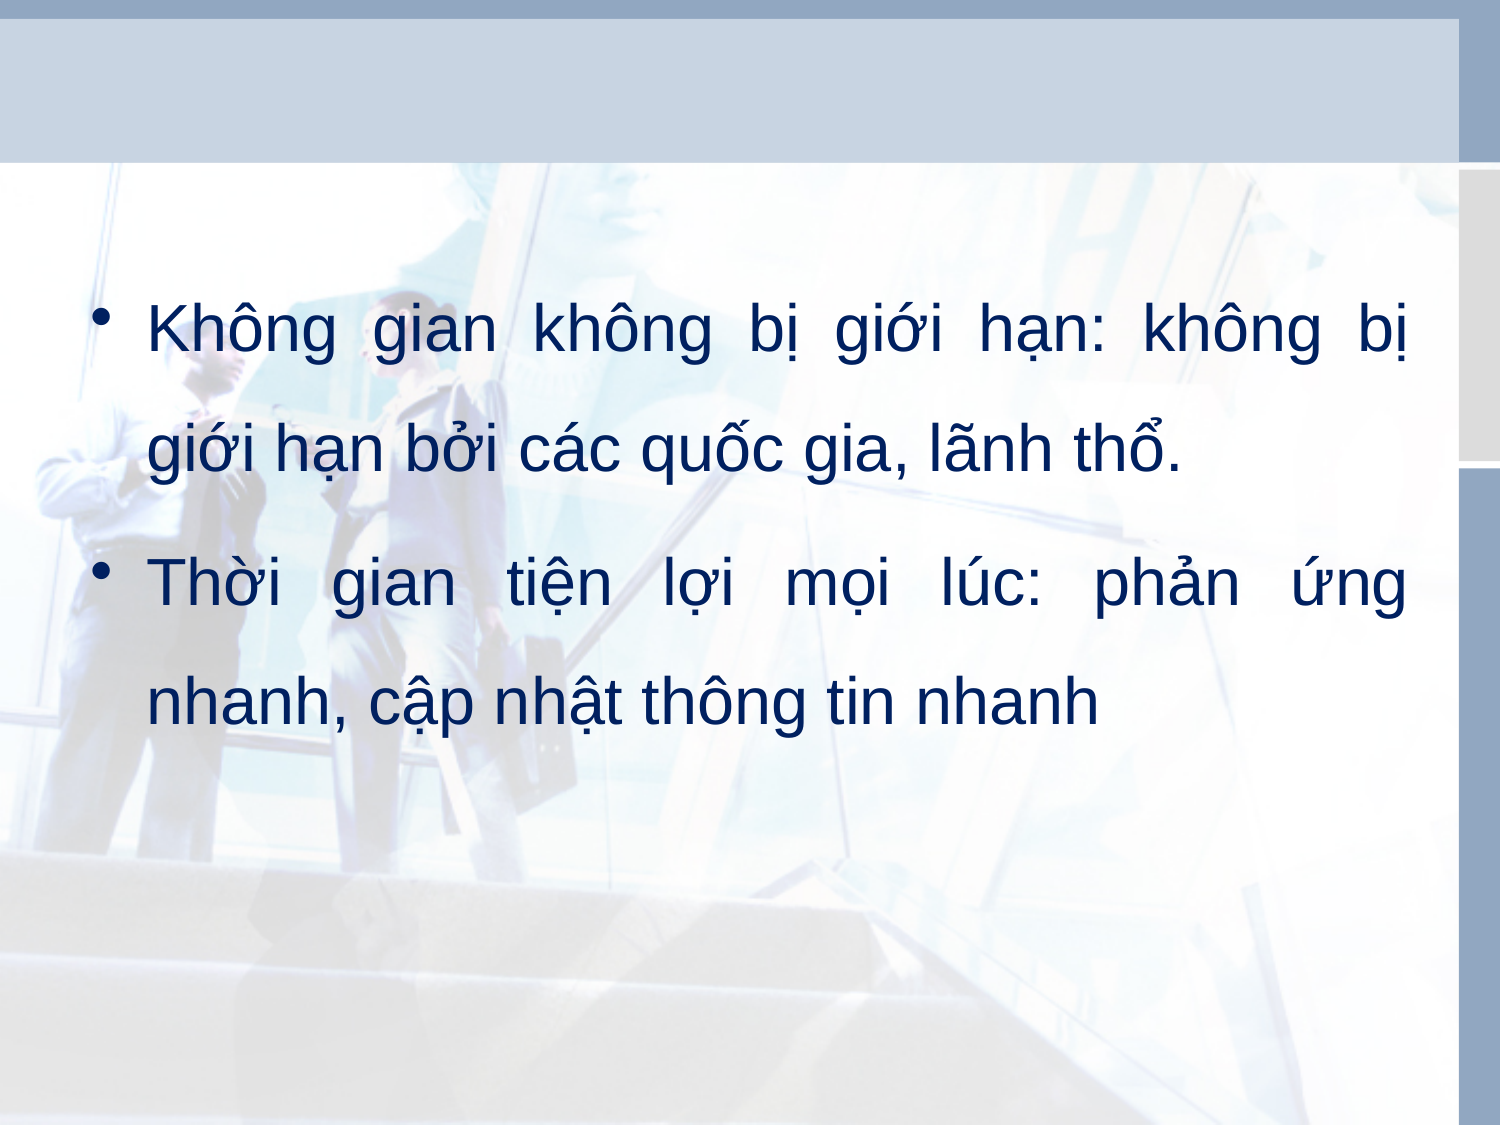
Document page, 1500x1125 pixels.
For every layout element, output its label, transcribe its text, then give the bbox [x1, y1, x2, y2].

list Không gian không bị giới hạn: không bị giới hạn bởi các quốc gia, lãnh thổ. Thời gian tiện lợi mọi lúc: phản ứng nhanh, cập nhật thông tin nhanh [74, 237, 1426, 981]
picture [0, 163, 1500, 1125]
